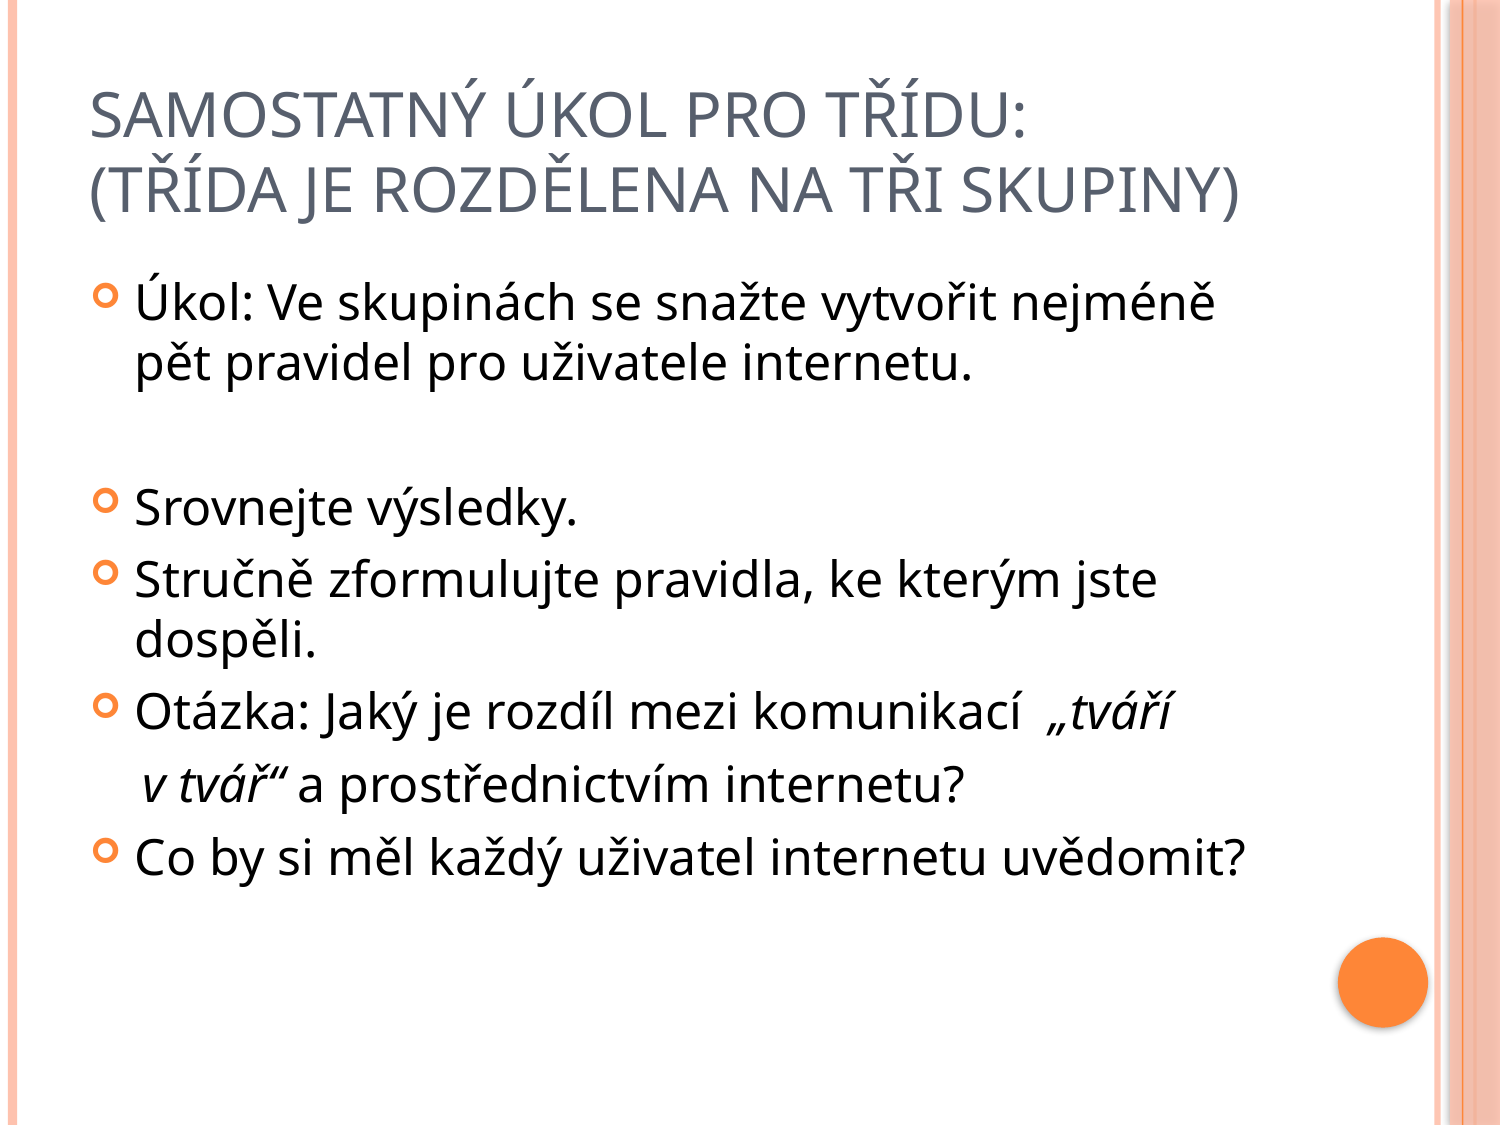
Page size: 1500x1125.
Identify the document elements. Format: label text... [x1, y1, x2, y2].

title Samostatný úkol pro třídu: (Třída je rozdělena na tři skupiny) [75, 45, 1300, 233]
list Úkol: Ve skupinách se snažte vytvořit nejméně pět pravidel pro uživatele internetu. Srovnejte výsledky. Stručně zformulujte pravidla, ke kterým jste dospěli. Otázka: Jaký je rozdíl mezi komunikací „tváří v tvář“ a prostřednictvím internetu? Co by si měl každý uživatel internetu uvědomit? [75, 262, 1300, 1062]
